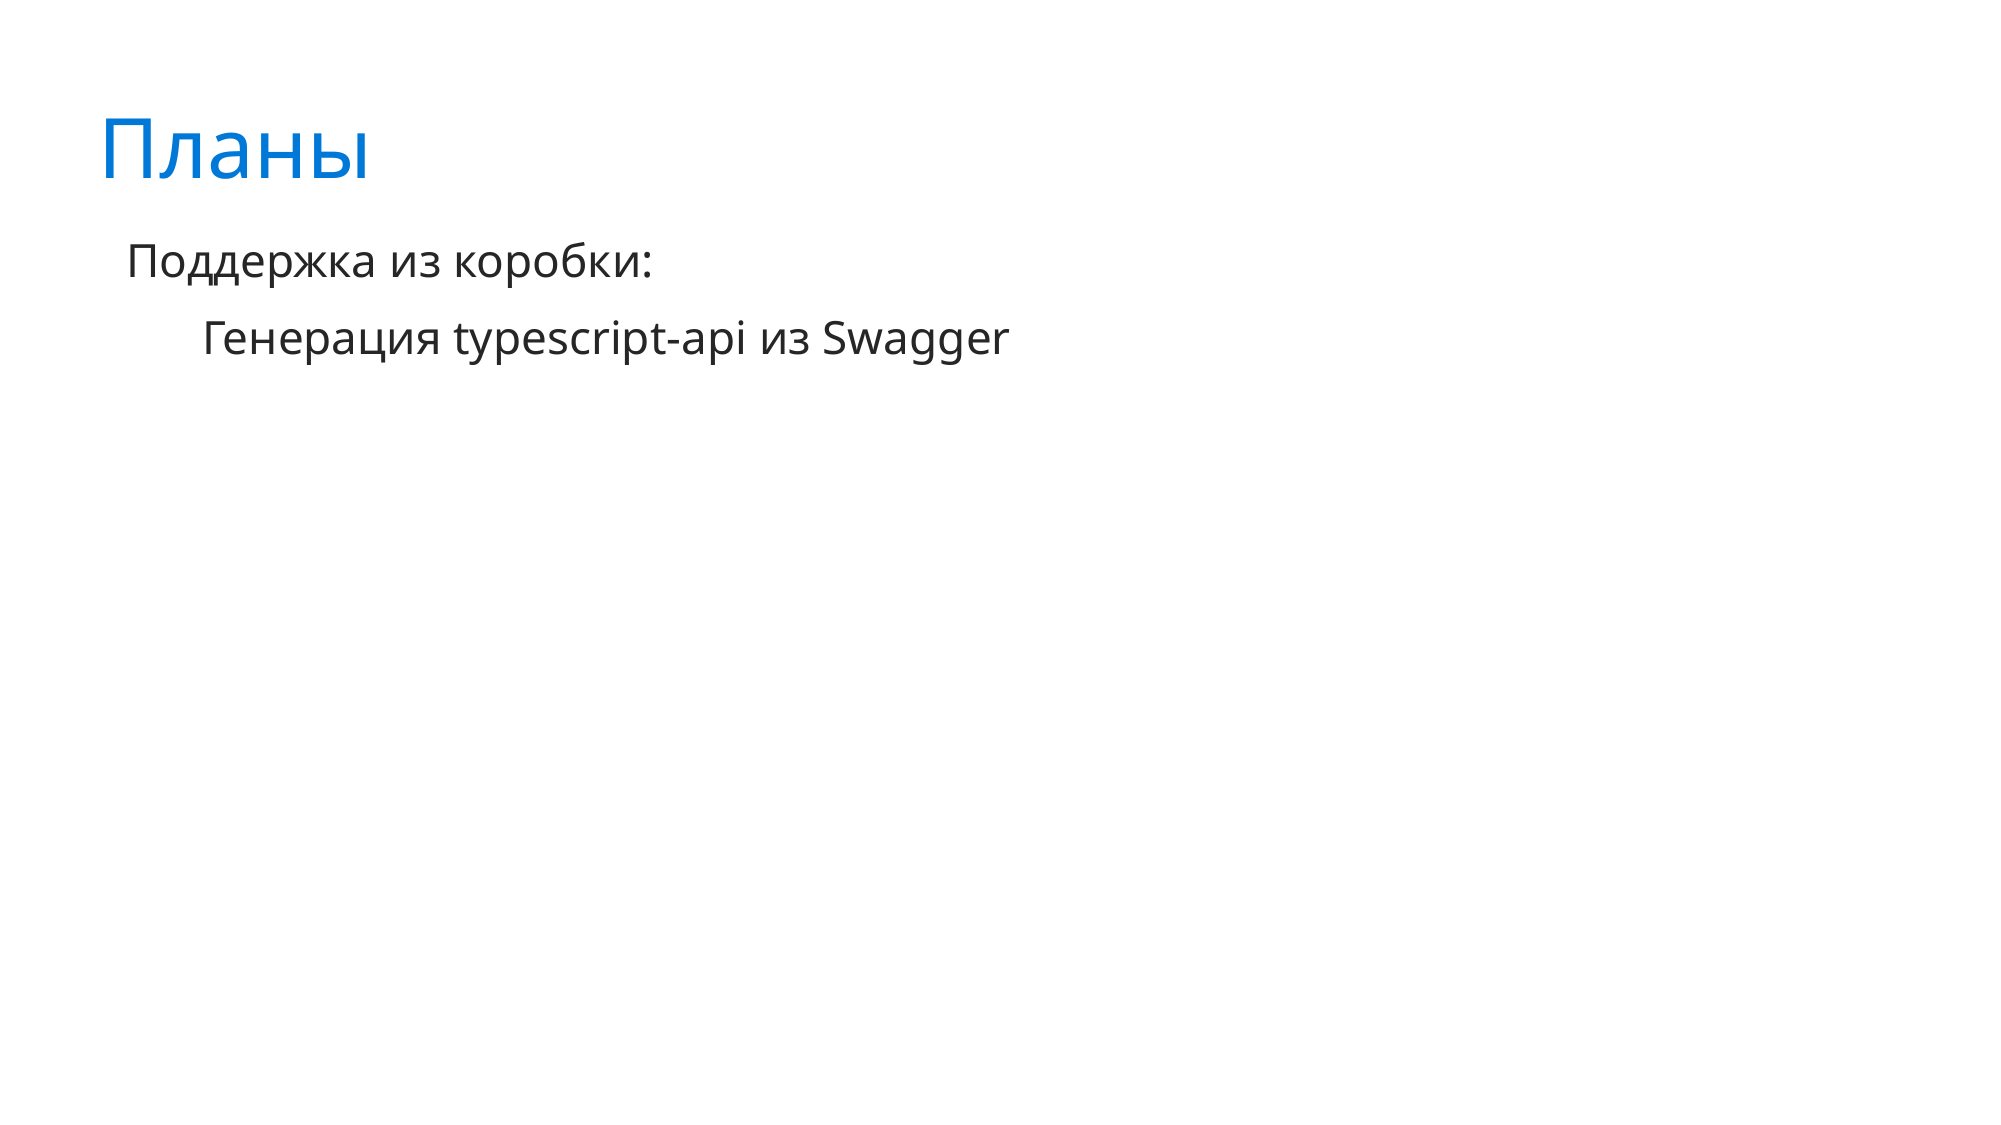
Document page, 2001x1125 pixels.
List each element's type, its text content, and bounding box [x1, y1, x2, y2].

text_box Планы [84, 88, 387, 203]
text_box Поддержка из коробки: [111, 224, 670, 295]
text_box Генерация typescript-api из Swagger [187, 301, 1027, 371]
